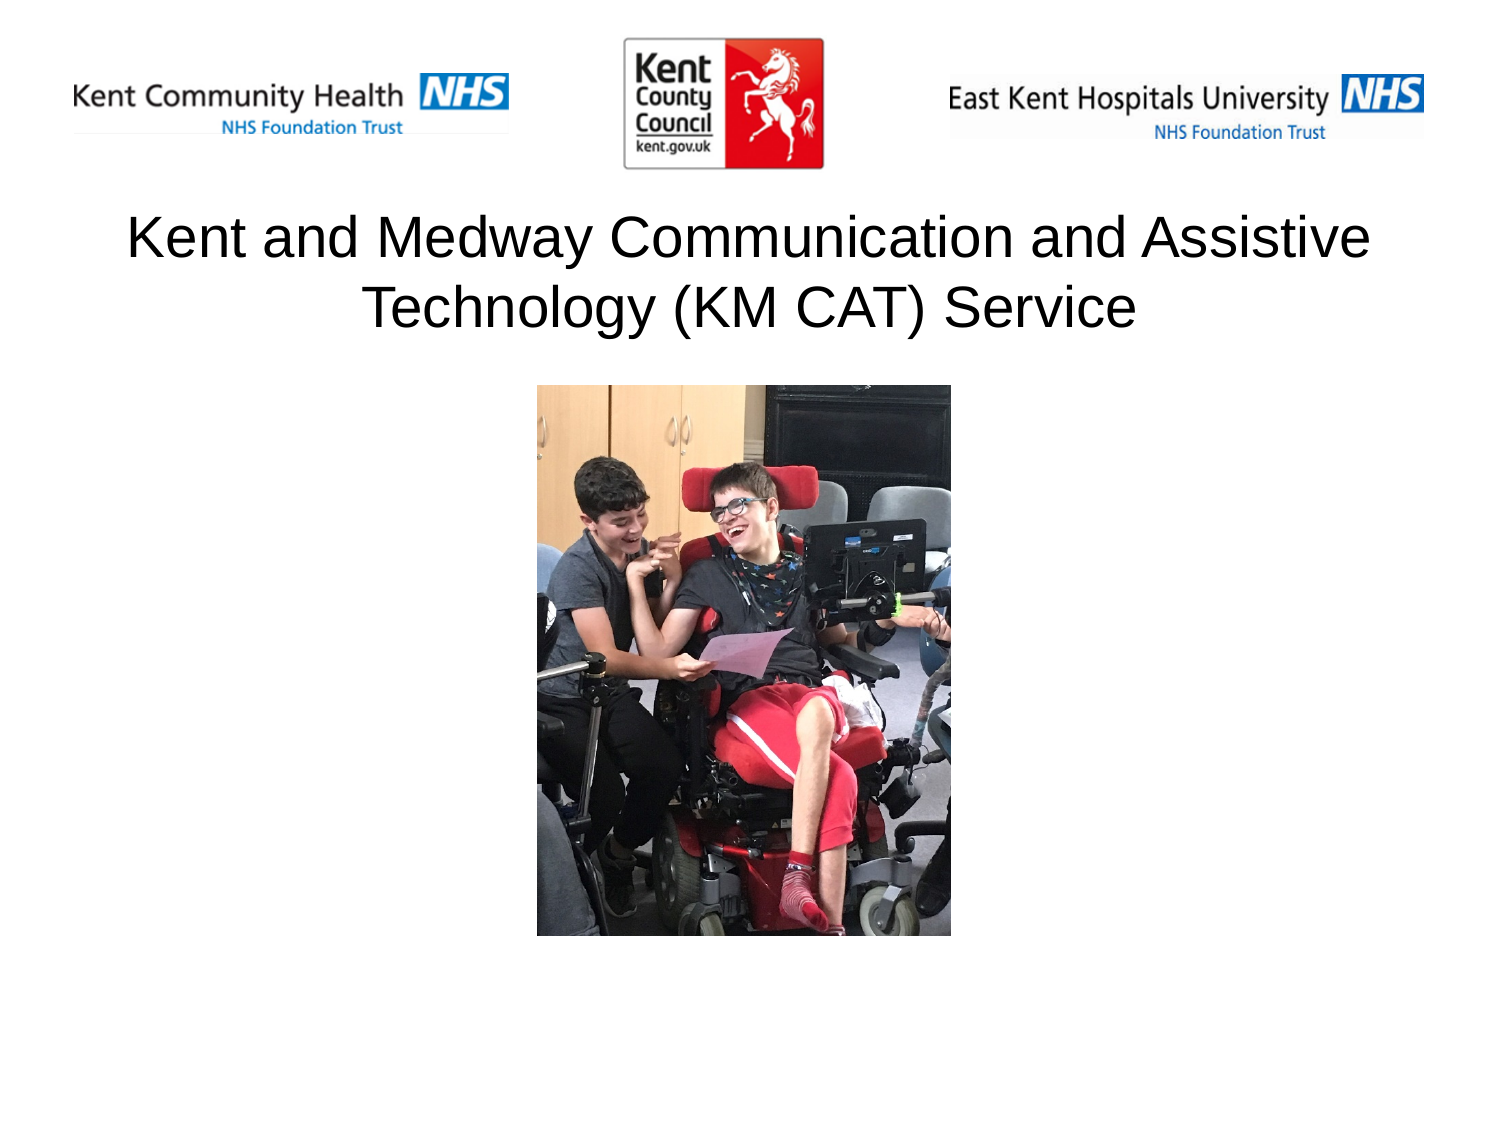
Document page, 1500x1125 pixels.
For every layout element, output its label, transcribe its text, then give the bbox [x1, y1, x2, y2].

picture [950, 74, 1424, 140]
picture [74, 72, 510, 135]
text_box Kent and Medway Communication and Assistive Technology (KM CAT) Service [53, 191, 1447, 667]
picture [619, 34, 827, 173]
picture [537, 384, 951, 937]
